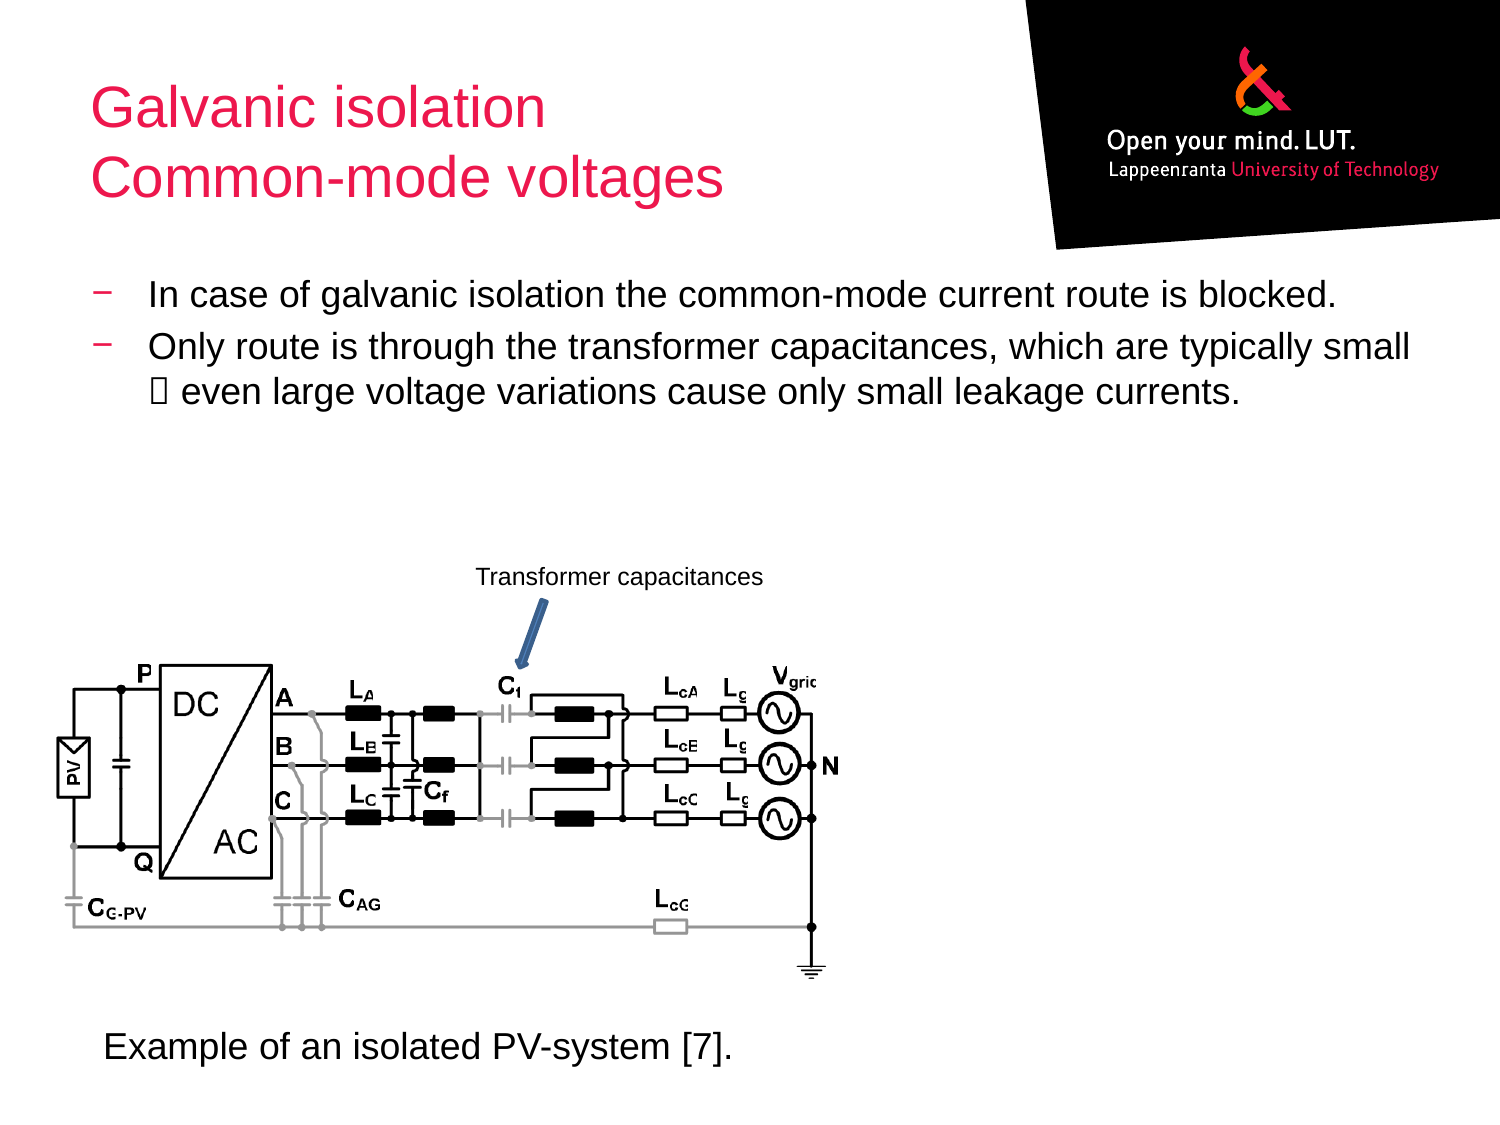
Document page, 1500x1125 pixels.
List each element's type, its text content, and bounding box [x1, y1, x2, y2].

list In case of galvanic isolation the common-mode current route is blocked. Only route is through the transformer capacitances, which are typically small  even large voltage variations cause only small leakage currents. [76, 262, 1427, 1005]
title Galvanic isolation Common-mode voltages [75, 45, 1425, 233]
text_box Transformer capacitances [460, 553, 798, 599]
picture [29, 633, 845, 992]
text_box [527, 599, 549, 631]
text_box Example of an isolated PV-system [7]. [88, 1014, 839, 1075]
